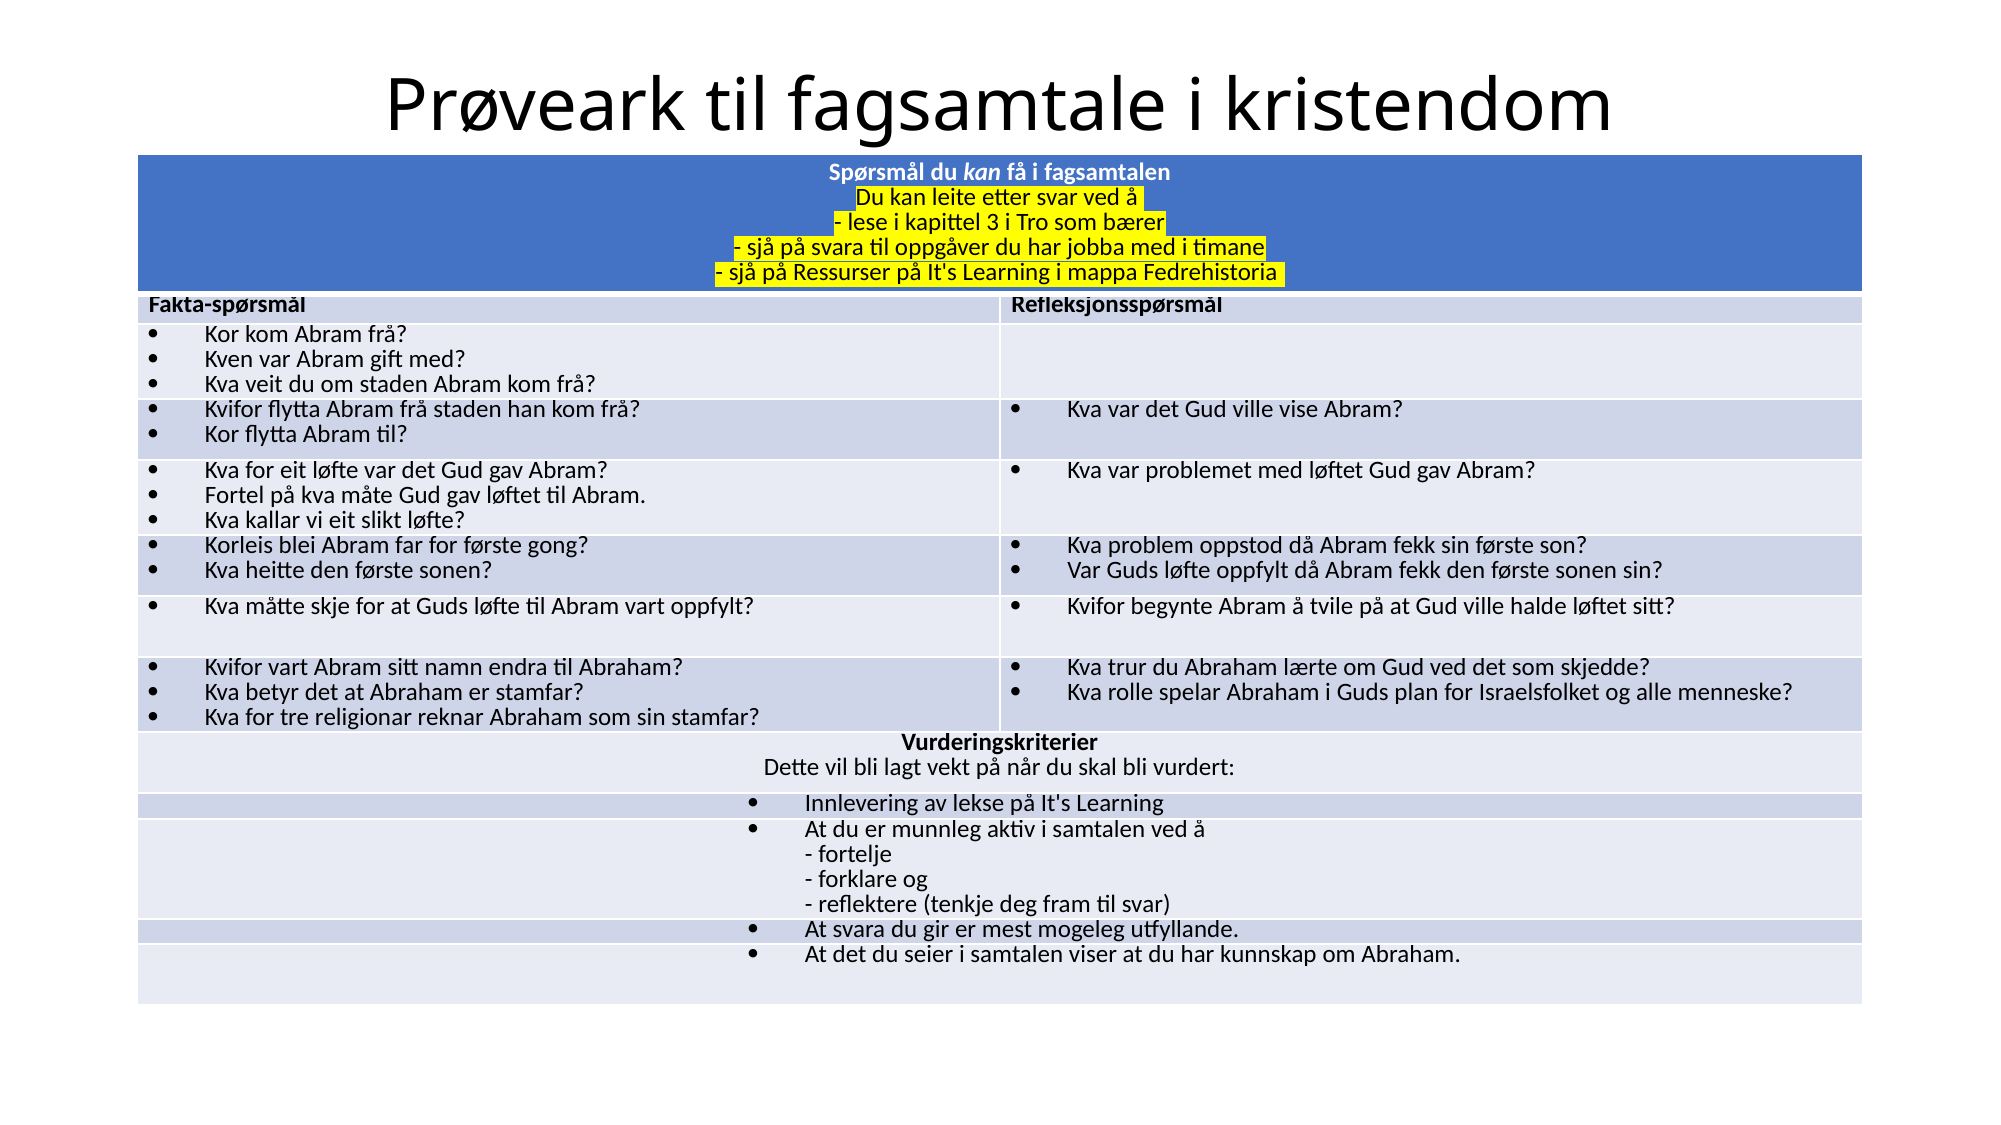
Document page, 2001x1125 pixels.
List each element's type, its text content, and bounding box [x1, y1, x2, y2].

table_cell At du er munnleg aktiv i samtalen ved å - fortelje - forklare og - reflektere (tenkje deg fram til svar) [138, 820, 1862, 918]
table_cell At svara du gir er mest mogeleg utfyllande. [138, 920, 1862, 943]
table_cell Kvifor flytta Abram frå staden han kom frå? Kor flytta Abram til? [138, 400, 999, 459]
table_cell Kva var det Gud ville vise Abram? [1001, 400, 1862, 459]
table_cell Kvifor begynte Abram å tvile på at Gud ville halde løftet sitt? [1001, 597, 1862, 656]
table_cell [1001, 325, 1862, 398]
table_cell Kva måtte skje for at Guds løfte til Abram vart oppfylt? [138, 597, 999, 656]
table_cell Kor kom Abram frå? Kven var Abram gift med? Kva veit du om staden Abram kom frå? [138, 325, 999, 398]
table_cell Fakta-spørsmål [138, 297, 999, 323]
table_cell Korleis blei Abram far for første gong? Kva heitte den første sonen? [138, 536, 999, 595]
table_cell At det du seier i samtalen viser at du har kunnskap om Abraham. [138, 945, 1862, 1004]
table_cell Kva problem oppstod då Abram fekk sin første son? Var Guds løfte oppfylt då Abram fekk den første sonen sin? [1001, 536, 1862, 595]
table_cell Kva var problemet med løftet Gud gav Abram? [1001, 461, 1862, 534]
table_cell Refleksjonsspørsmål [1001, 297, 1862, 323]
table_cell Innlevering av lekse på It's Learning [138, 794, 1862, 818]
table_header Spørsmål du kan få i fagsamtalen Du kan leite etter svar ved å - lese i kapittel 3 i Tro som bærer - sjå på svara til oppgåver du har jobba med i timane - sjå på Ressurser på It's Learning i mappa Fedrehistoria [138, 155, 1862, 291]
table_cell Vurderingskriterier Dette vil bli lagt vekt på når du skal bli vurdert: [138, 733, 1862, 792]
title Prøveark til fagsamtale i kristendom [137, 59, 1863, 153]
table_cell Kvifor vart Abram sitt namn endra til Abraham? Kva betyr det at Abraham er stamfar? Kva for tre religionar reknar Abraham som sin stamfar? [138, 658, 999, 731]
table_cell Kva for eit løfte var det Gud gav Abram? Fortel på kva måte Gud gav løftet til Abram. Kva kallar vi eit slikt løfte? [138, 461, 999, 534]
table_cell Kva trur du Abraham lærte om Gud ved det som skjedde? Kva rolle spelar Abraham i Guds plan for Israelsfolket og alle menneske? [1001, 658, 1862, 731]
